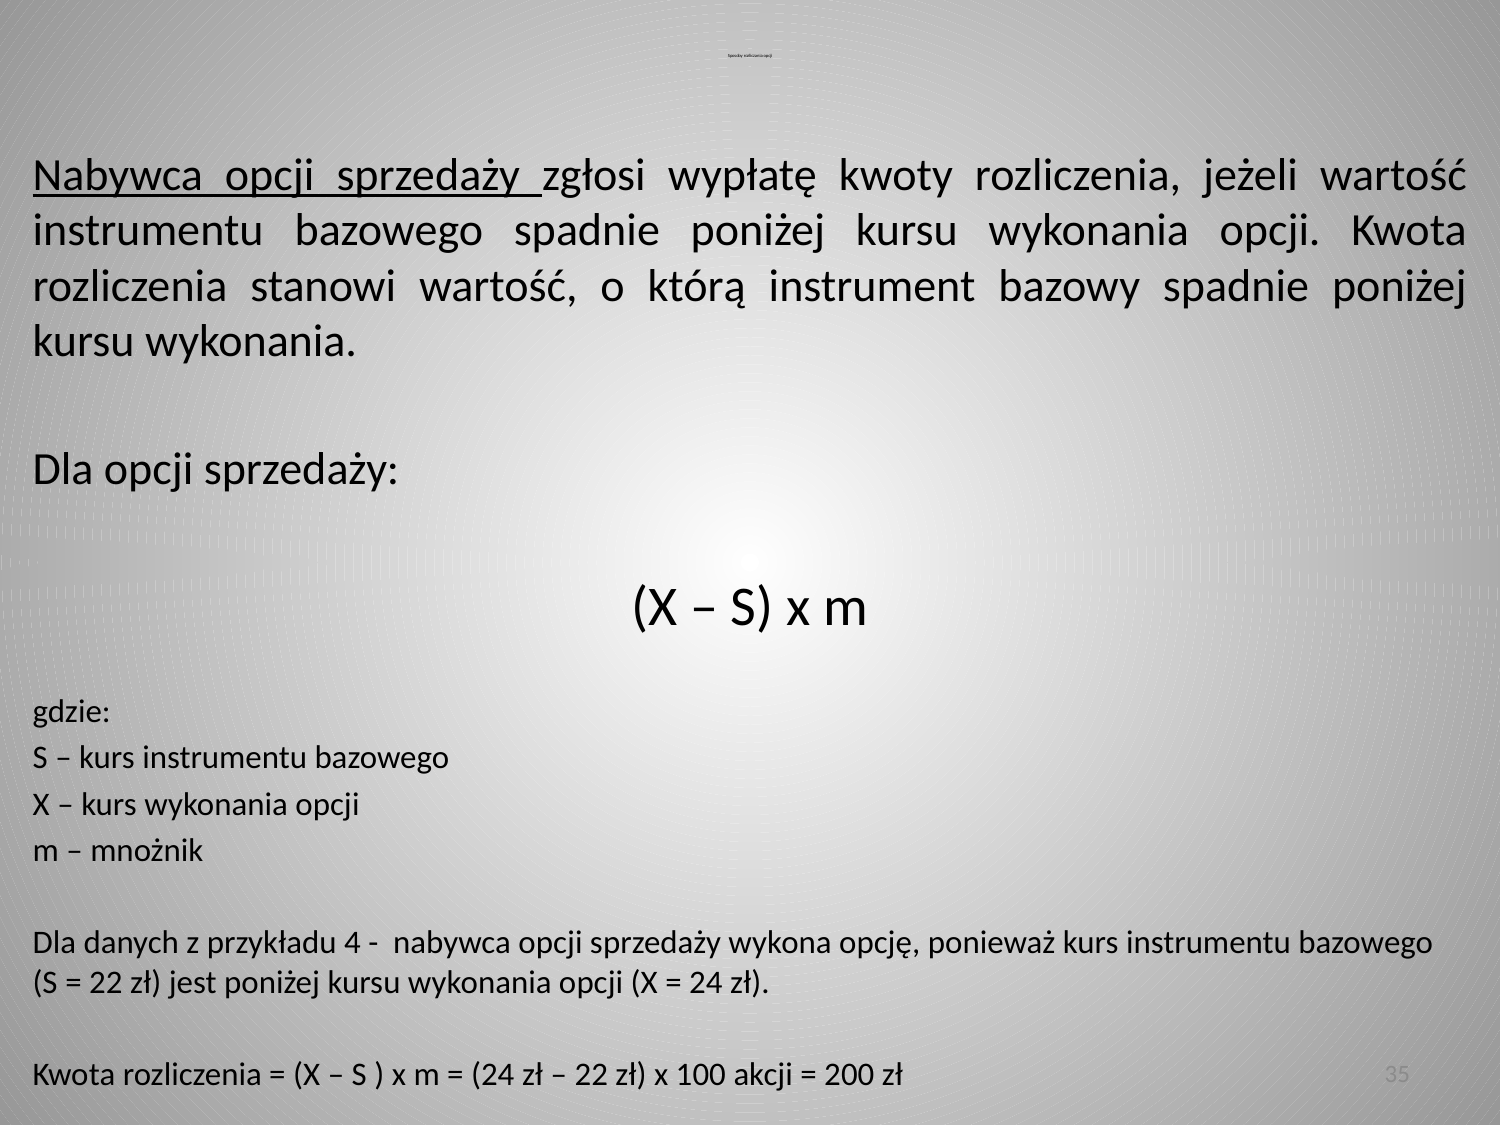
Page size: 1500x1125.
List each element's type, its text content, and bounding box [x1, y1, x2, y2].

title Sposoby rozliczania opcji [75, 45, 1425, 67]
list Nabywca opcji sprzedaży zgłosi wypłatę kwoty rozliczenia, jeżeli wartość instrumentu bazowego spadnie poniżej kursu wykonania opcji. Kwota rozliczenia stanowi wartość, o którą instrument bazowy spadnie poniżej kursu wykonania. Dla opcji sprzedaży: (X – S) x m gdzie: S – kurs instrumentu bazowego X – kurs wykonania opcji m – mnożnik Dla danych z przykładu 4 - nabywca opcji sprzedaży wykona opcję, ponieważ kurs instrumentu bazowego (S = 22 zł) jest poniżej kursu wykonania opcji (X = 24 zł). Kwota rozliczenia = (X – S ) x m = (24 zł – 22 zł) x 100 akcji = 200 zł [17, 137, 1483, 1103]
slide_number 35 [1074, 1042, 1425, 1103]
